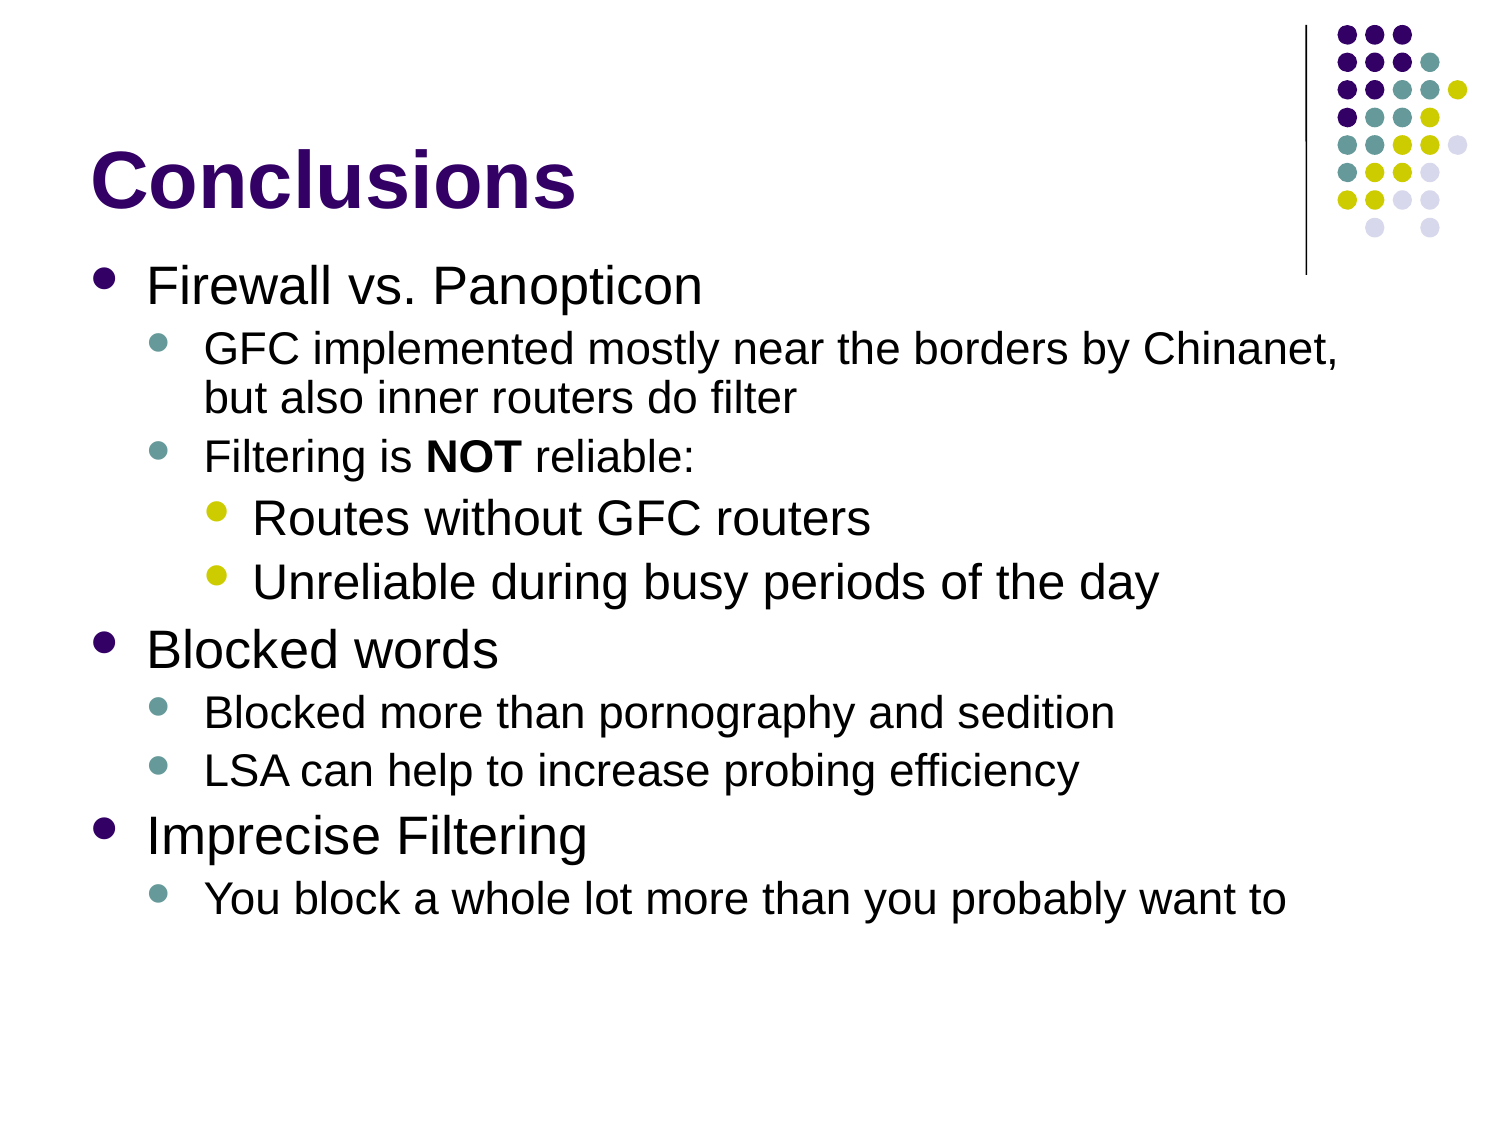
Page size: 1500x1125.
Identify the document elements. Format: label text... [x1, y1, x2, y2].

list Firewall vs. Panopticon GFC implemented mostly near the borders by Chinanet, but also inner routers do filter Filtering is NOT reliable: Routes without GFC routers Unreliable during busy periods of the day Blocked words Blocked more than pornography and sedition LSA can help to increase probing efficiency Imprecise Filtering You block a whole lot more than you probably want to [74, 249, 1426, 1038]
title Conclusions [74, 19, 1313, 233]
